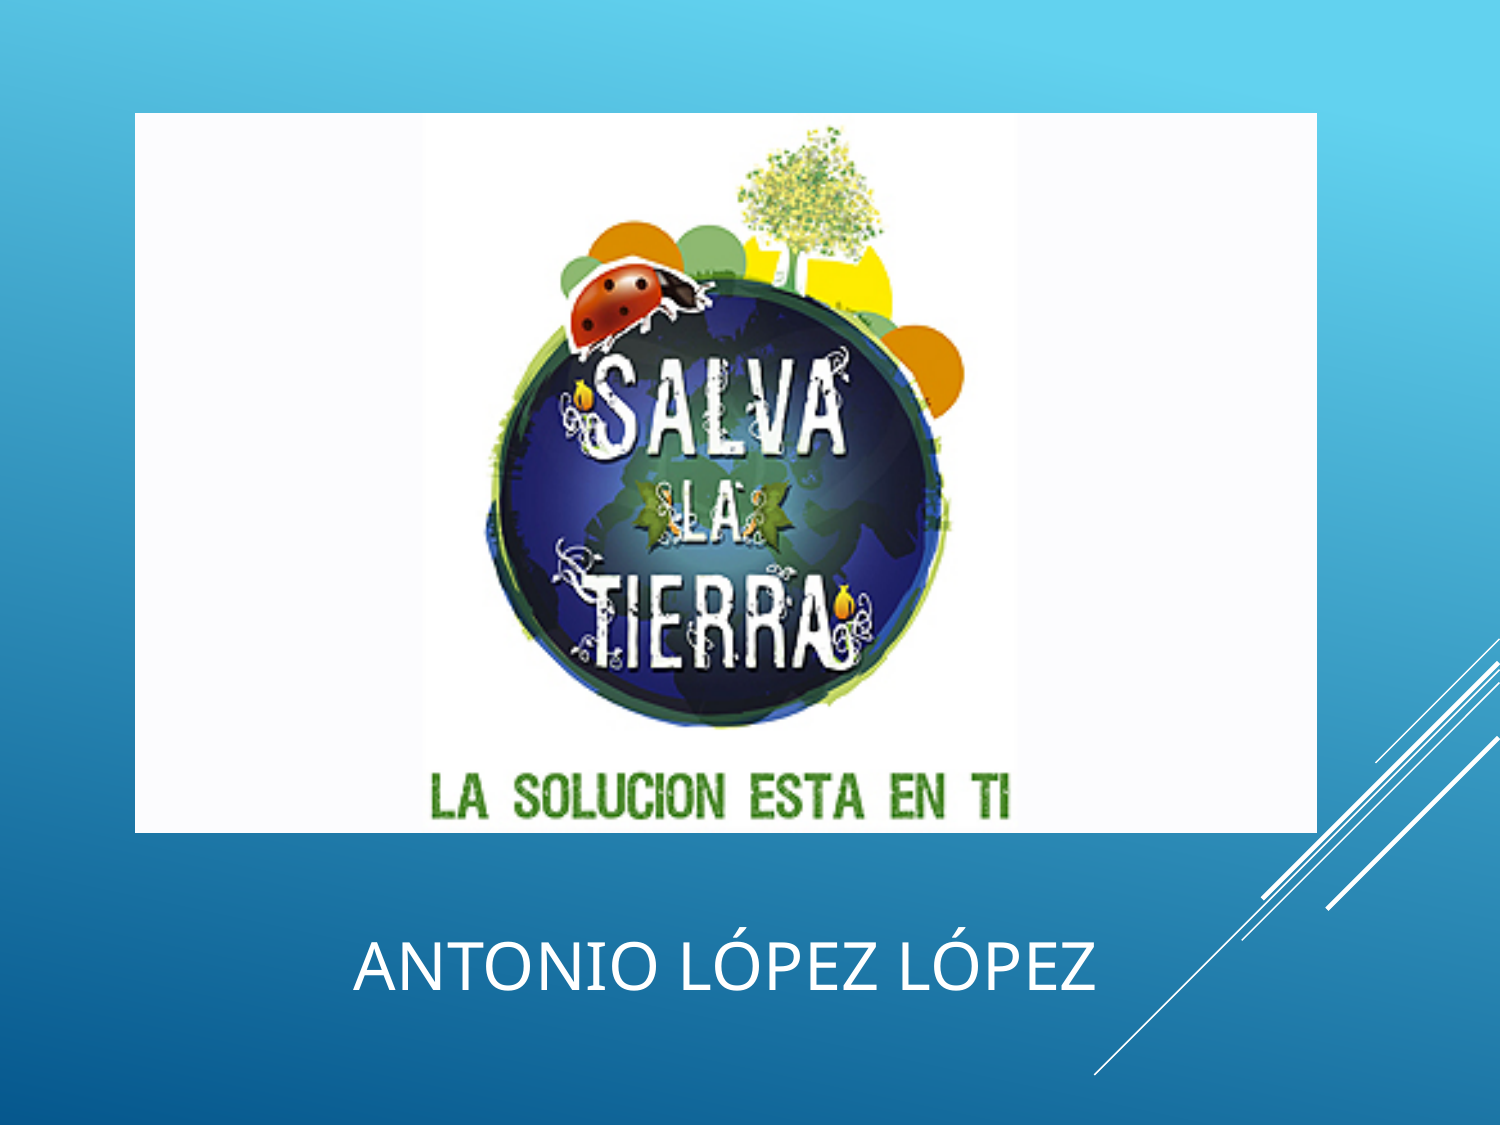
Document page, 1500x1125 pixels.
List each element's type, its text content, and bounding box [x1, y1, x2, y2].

picture [135, 113, 1318, 833]
title ANTONIO LÓPEZ LÓPEZ [230, 905, 1223, 1023]
